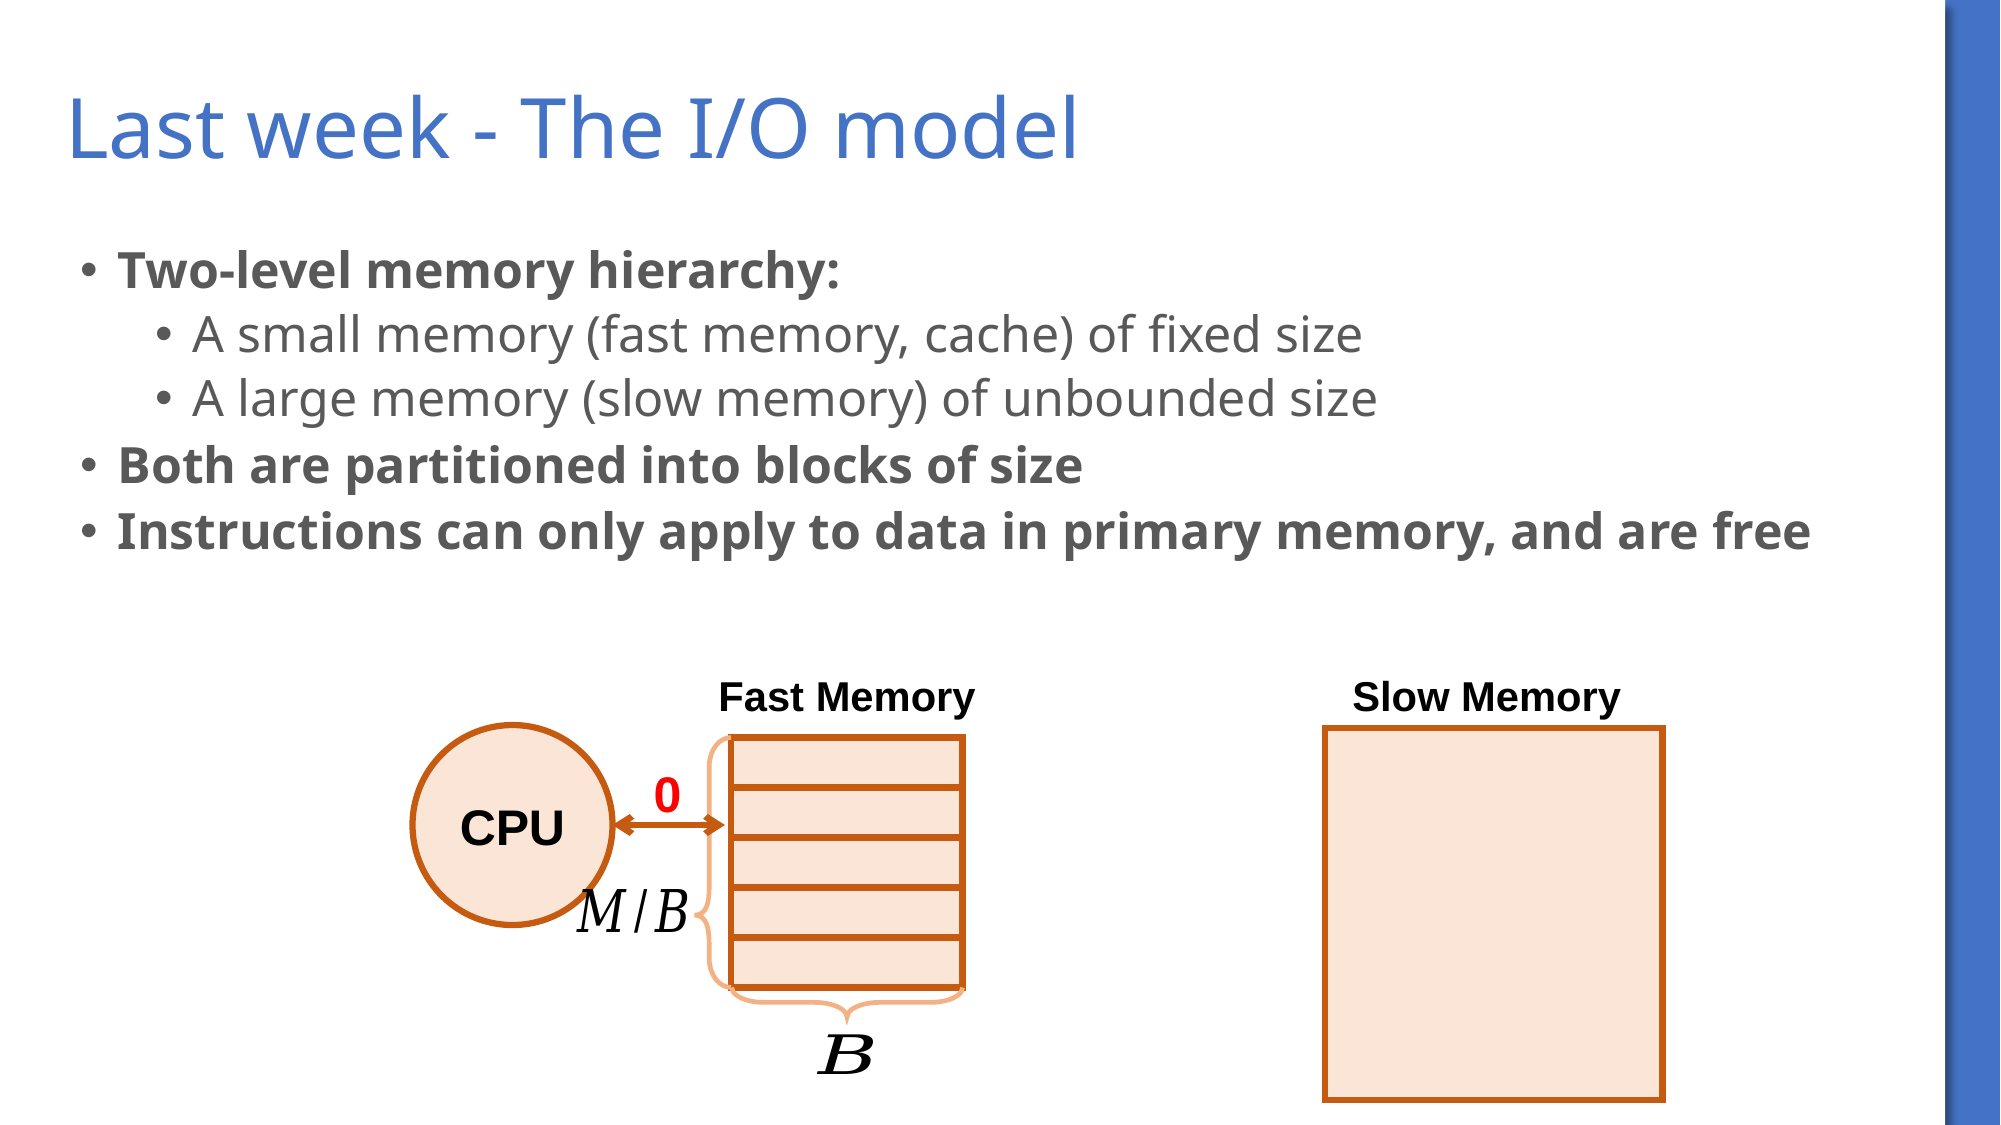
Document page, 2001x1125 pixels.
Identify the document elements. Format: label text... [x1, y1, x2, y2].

title Last week - The I/O model [50, 75, 1900, 188]
text_box [731, 836, 963, 886]
text_box [731, 786, 963, 836]
text_box [1324, 727, 1663, 1101]
text_box [731, 936, 963, 987]
text_box CPU [411, 723, 614, 927]
text_box Fast Memory [703, 662, 991, 728]
text_box 0 [638, 826, 697, 830]
text_box [731, 736, 963, 786]
text_box [731, 886, 963, 936]
text_box [694, 736, 732, 988]
text_box 0 [638, 755, 697, 824]
text_box [731, 987, 964, 1020]
text_box Slow Memory [1337, 611, 1637, 727]
